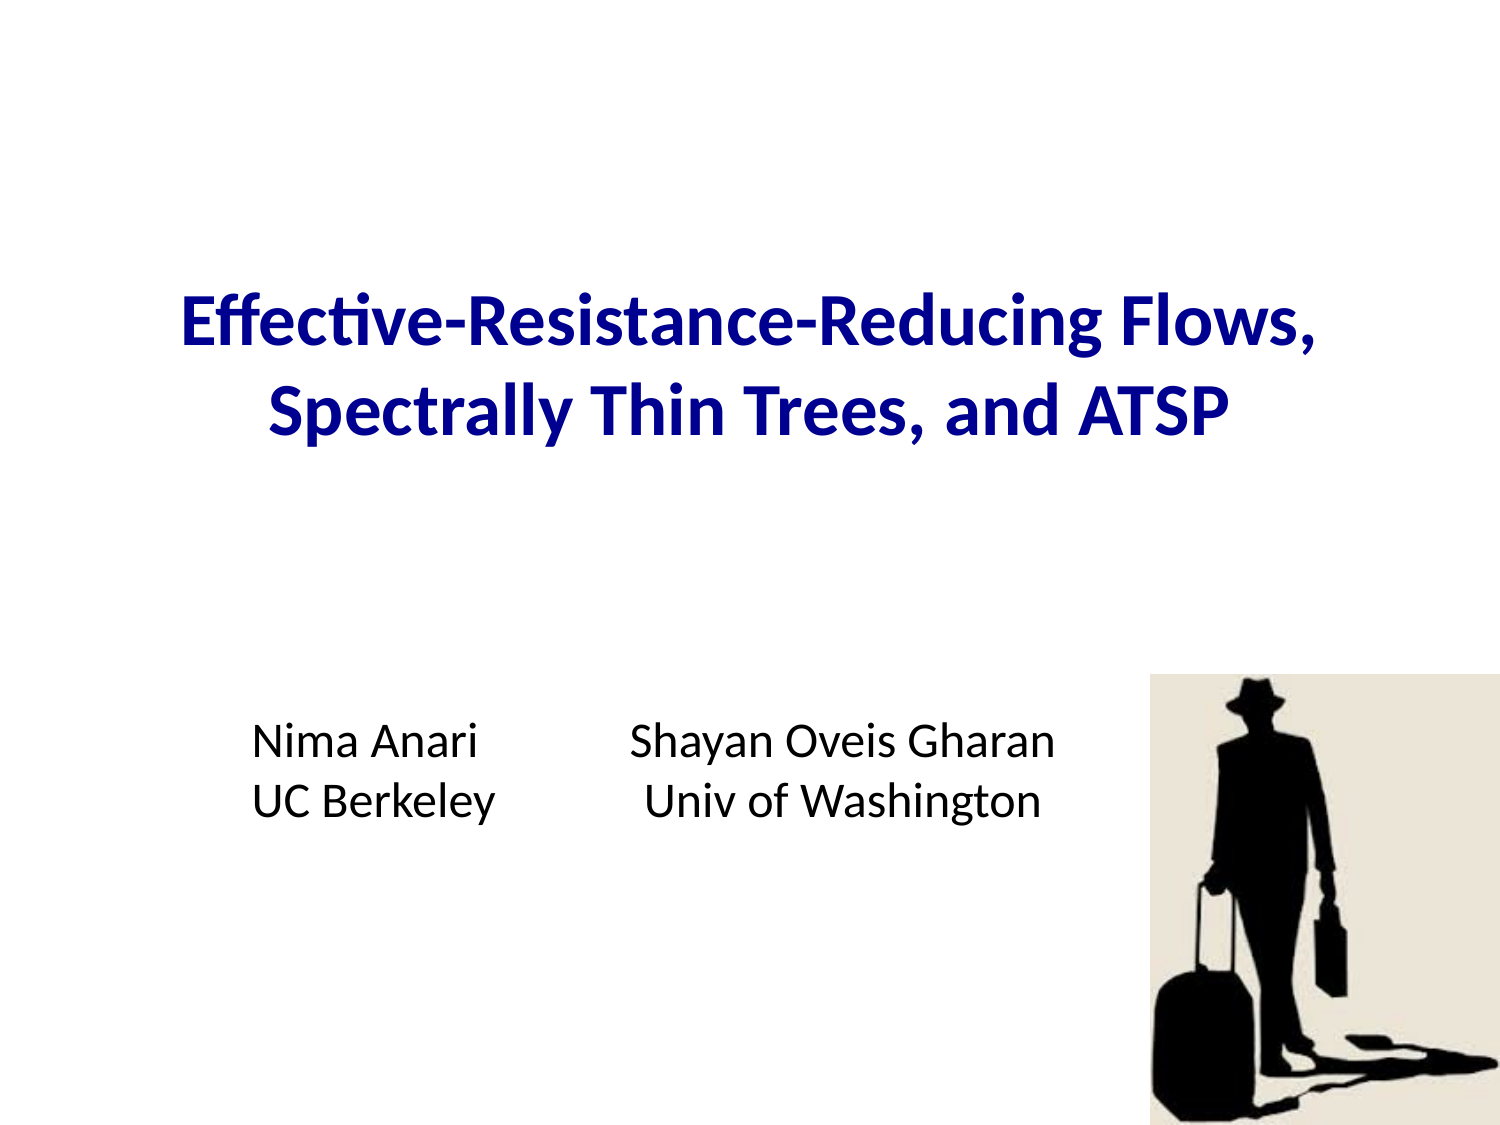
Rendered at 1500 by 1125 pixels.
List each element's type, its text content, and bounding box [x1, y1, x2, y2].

title Effective-Resistance-Reducing Flows, Spectrally Thin Trees, and ATSP [0, 262, 1500, 475]
text_box Nima Anari UC Berkeley [236, 699, 512, 835]
text_box Shayan Oveis Gharan Univ of Washington [614, 699, 1071, 835]
picture [1150, 674, 1500, 1125]
